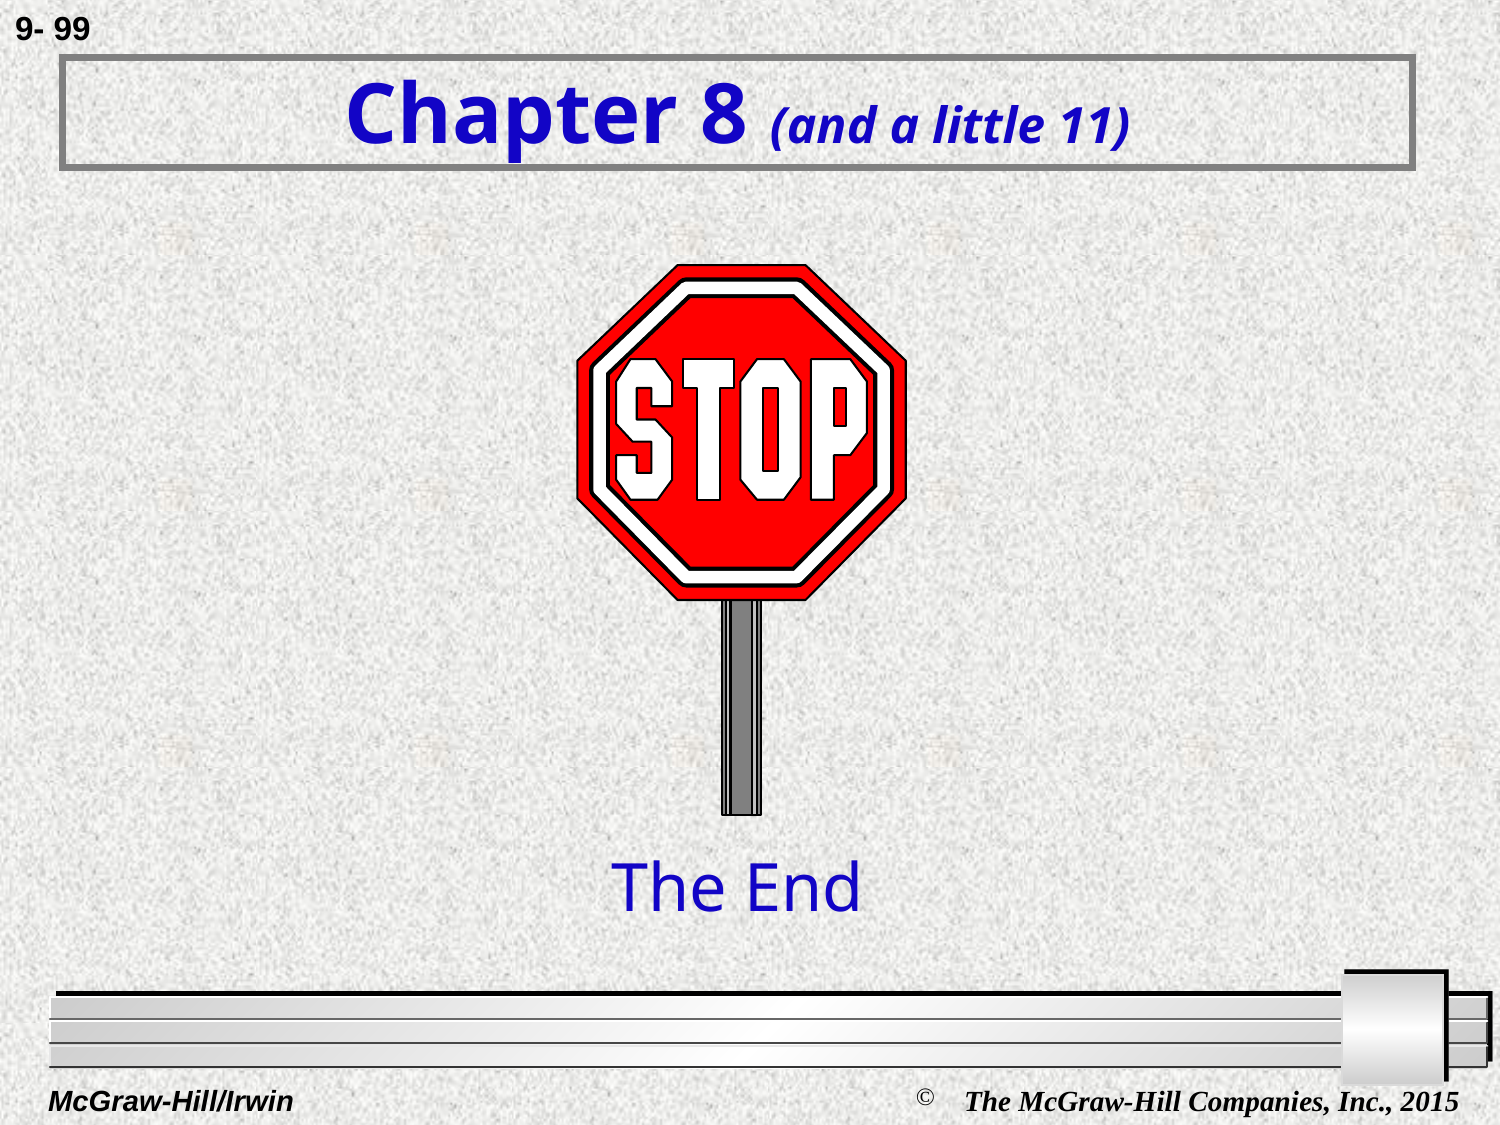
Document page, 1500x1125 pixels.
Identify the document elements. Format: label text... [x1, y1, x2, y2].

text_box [574, 262, 909, 819]
text_box [512, 1024, 988, 1100]
text_box The End [575, 837, 900, 933]
picture [0, 0, 1500, 1125]
title Chapter 8 (and a little 11) [61, 57, 1413, 168]
slide_number 9- 99 [0, 0, 163, 76]
text_box [112, 1024, 425, 1100]
